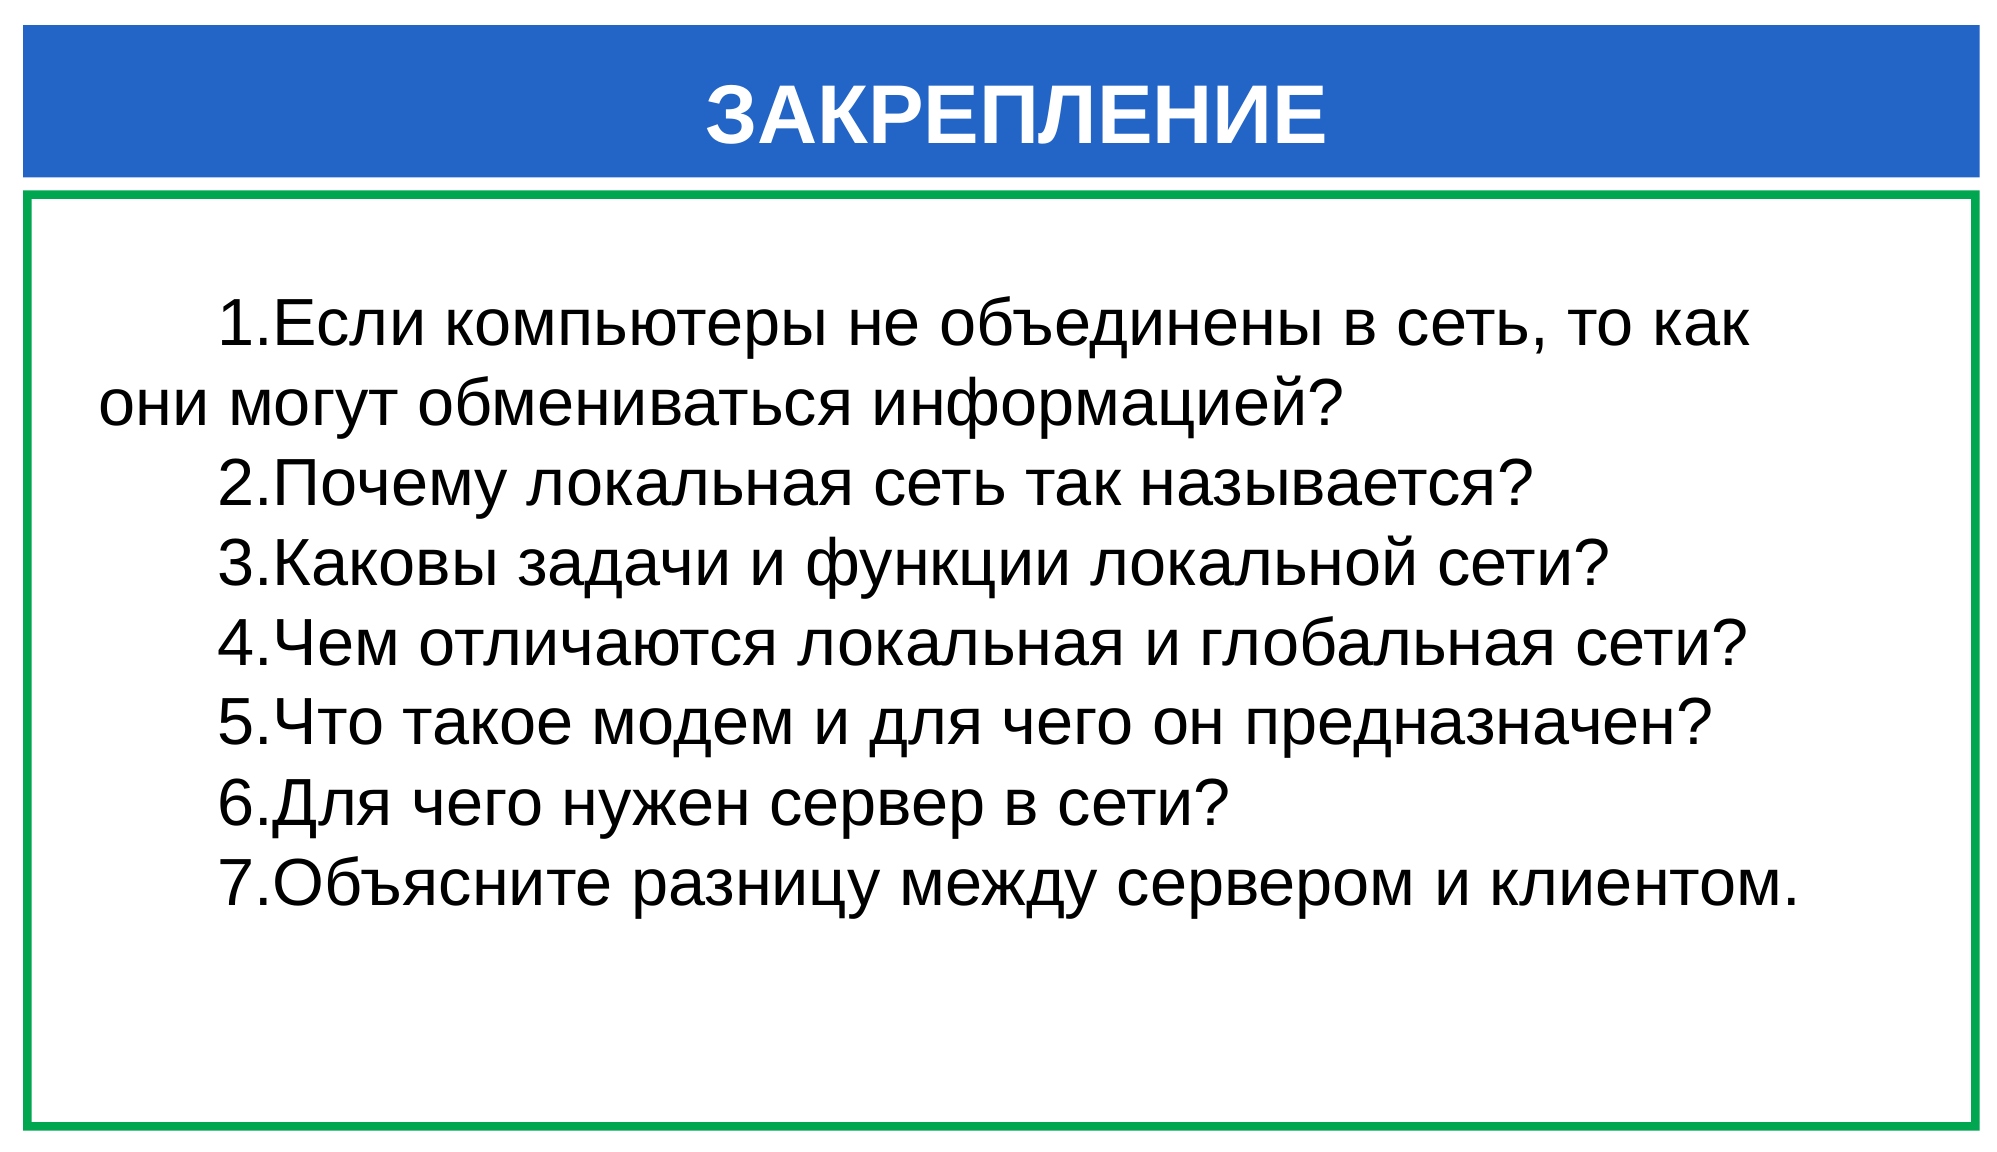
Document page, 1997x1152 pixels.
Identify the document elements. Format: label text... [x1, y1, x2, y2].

text_box ЗАКРЕПЛЕНИЕ [37, 60, 1997, 143]
text_box Если компьютеры не объединены в сеть, то как они могут обмениваться информацией? Почему локальная сеть так называется? Каковы задачи и функции локальной сети? Чем отличаются локальная и глобальная сети? Что такое модем и для чего он предназначен? Для чего нужен сервер в сети? Объясните разницу между сервером и клиентом. [84, 271, 1889, 926]
